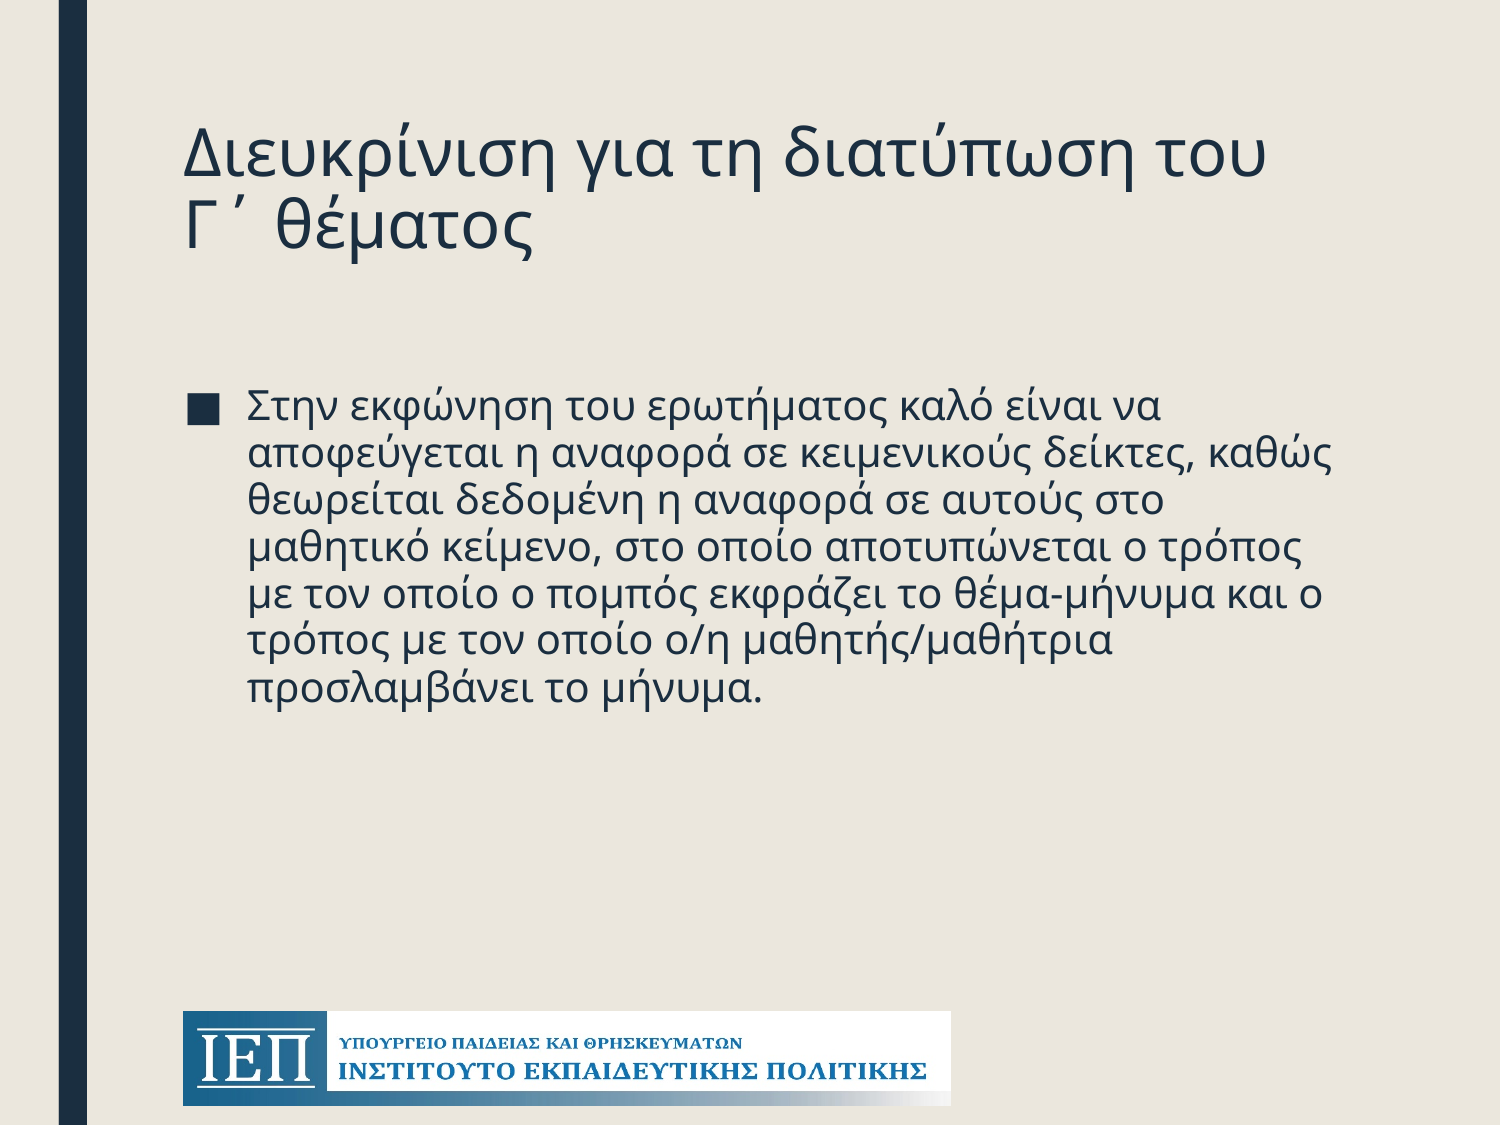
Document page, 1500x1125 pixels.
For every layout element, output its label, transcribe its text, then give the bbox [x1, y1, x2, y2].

footer Ινστιτούτο Εκπαιδευτικής Πολιτικής [355, 1058, 1129, 1125]
list Στην εκφώνηση του ερωτήματος καλό είναι να αποφεύγεται η αναφορά σε κειμενικούς δείκτες, καθώς θεωρείται δεδομένη η αναφορά σε αυτούς στο μαθητικό κείμενο, στο οποίο αποτυπώνεται ο τρόπος με τον οποίο ο πομπός εκφράζει το θέμα-μήνυμα και ο τρόπος με τον οποίο ο/η μαθητής/μαθήτρια προσλαμβάνει το μήνυμα. [168, 375, 1351, 963]
picture [182, 1011, 951, 1107]
title Διευκρίνιση για τη διατύπωση του Γ΄ θέματος [168, 112, 1351, 357]
